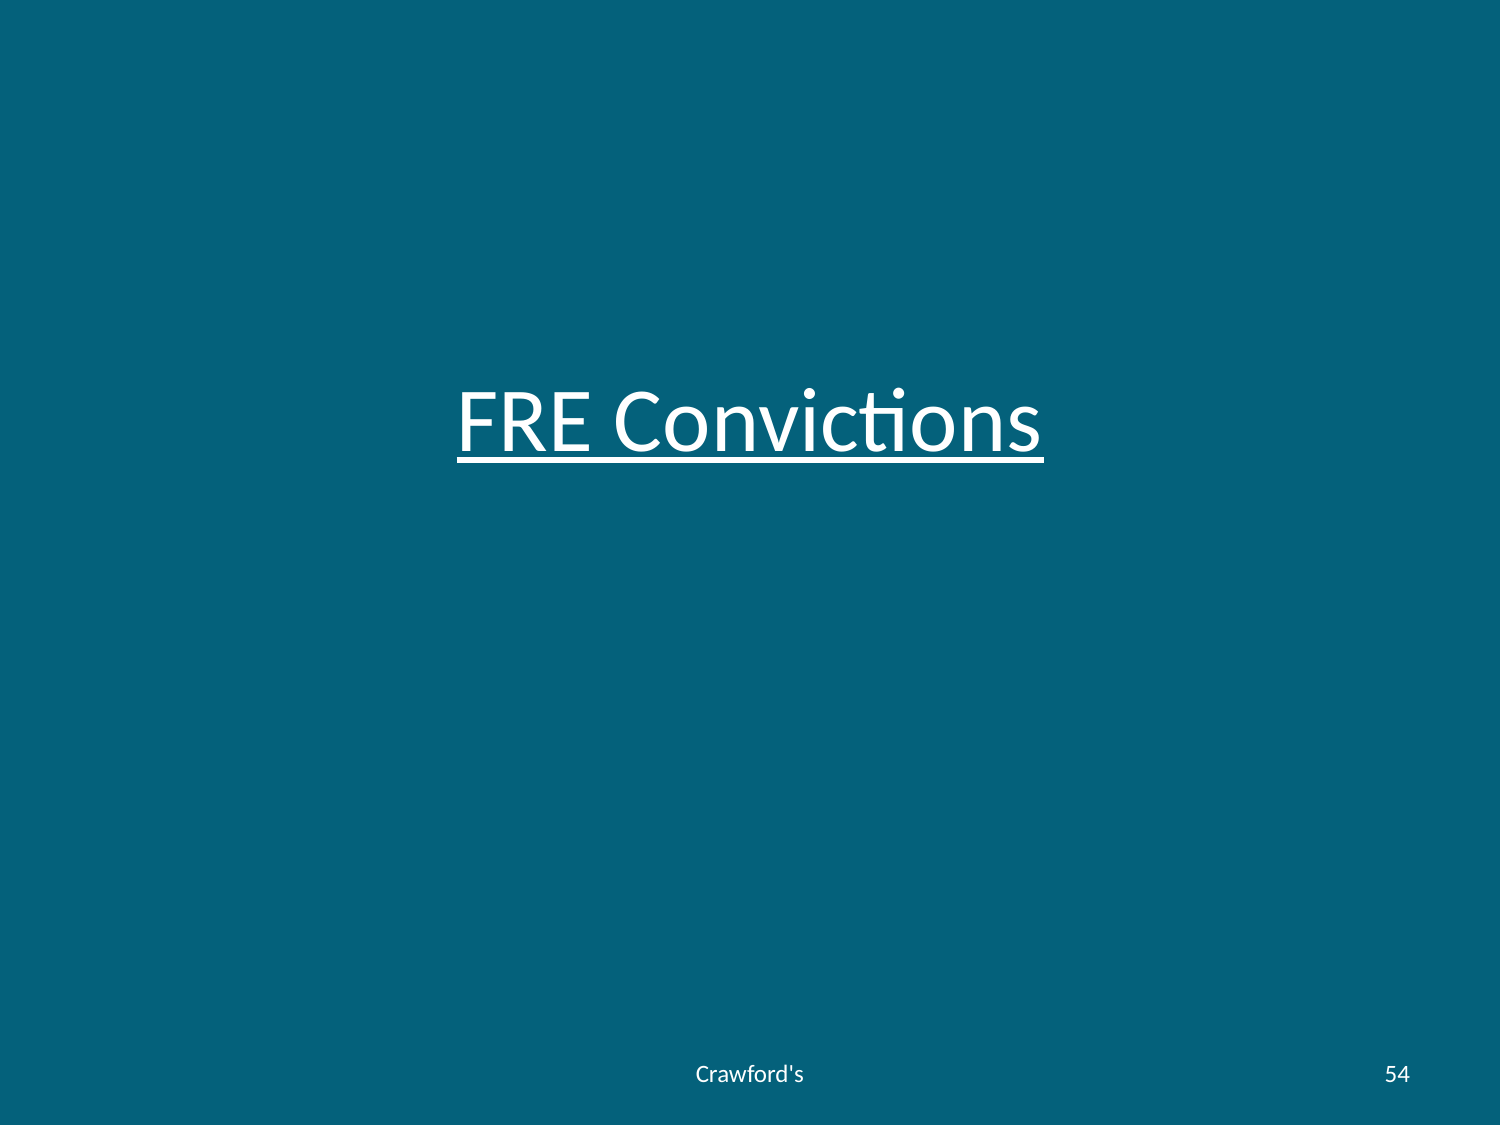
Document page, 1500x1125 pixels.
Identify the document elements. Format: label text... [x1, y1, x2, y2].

footer Crawford's [512, 1042, 988, 1103]
slide_number 54 [1074, 1042, 1425, 1103]
title FRE Convictions [112, 349, 1388, 591]
